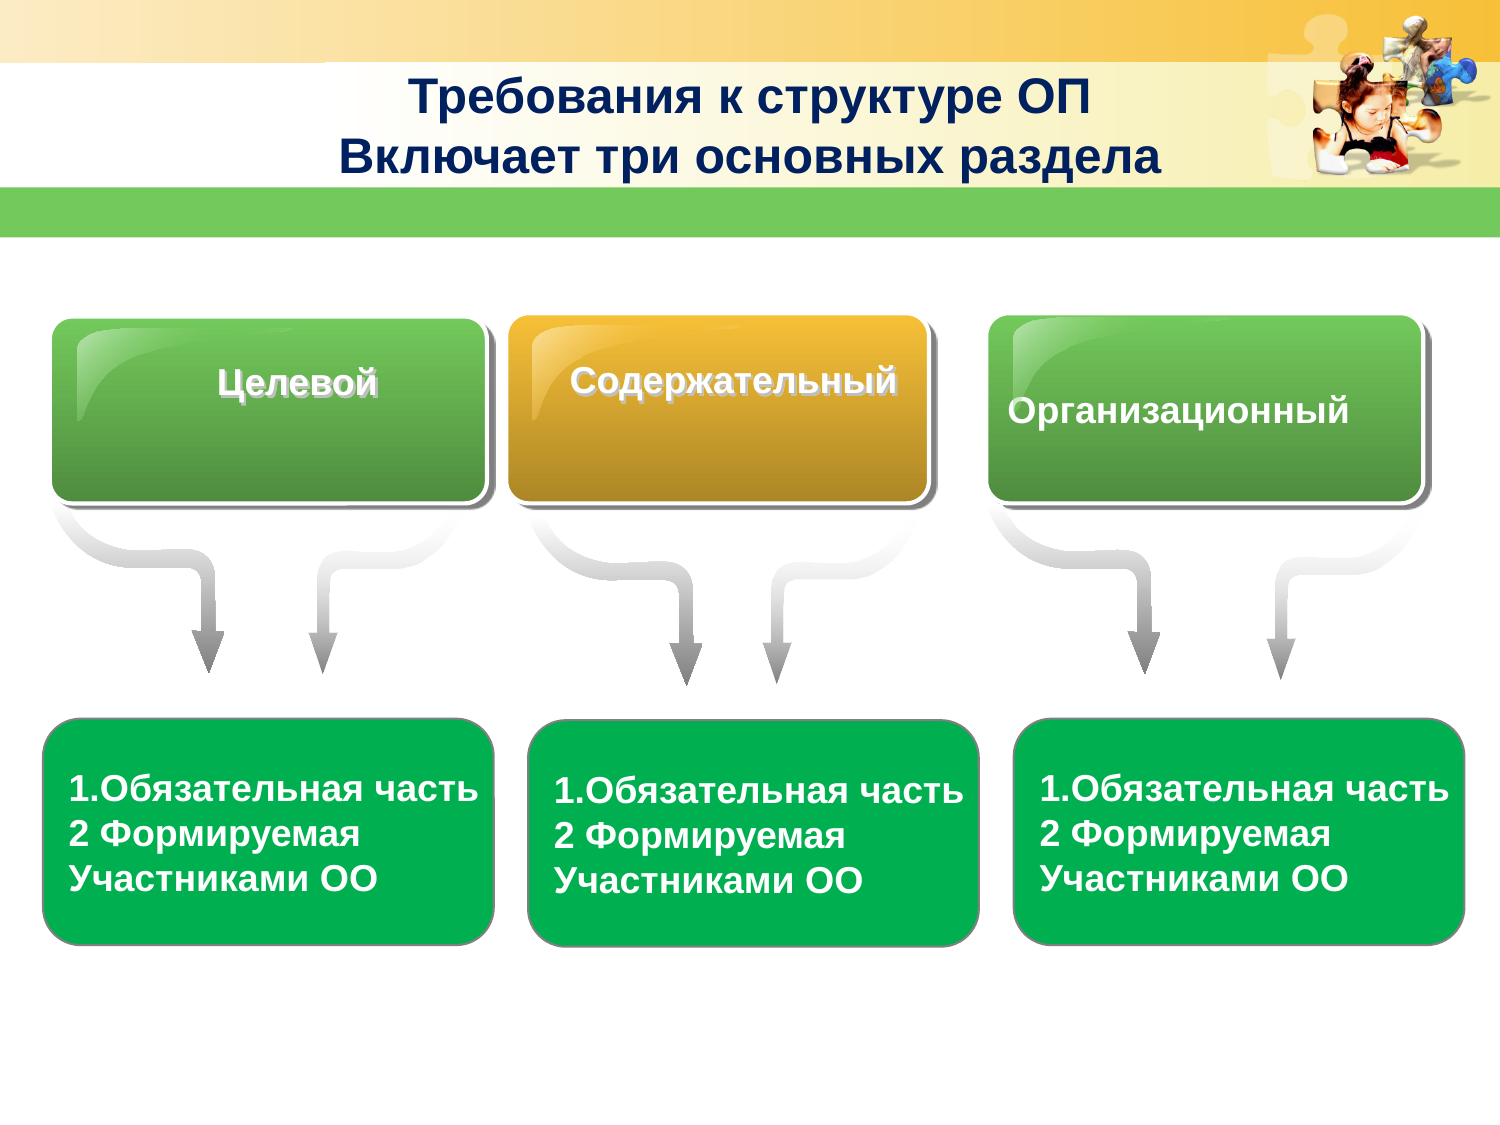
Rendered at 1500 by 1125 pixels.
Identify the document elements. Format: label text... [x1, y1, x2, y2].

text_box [49, 316, 488, 504]
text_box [505, 312, 930, 504]
text_box [308, 520, 459, 674]
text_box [985, 312, 1424, 504]
text_box [993, 520, 1161, 674]
text_box [57, 520, 225, 673]
text_box [762, 520, 917, 684]
text_box [1266, 519, 1420, 680]
text_box 1.Обязательная часть 2 Формируемая Участниками ОО [42, 718, 494, 946]
text_box 1.Обязательная часть 2 Формируемая Участниками ОО [528, 720, 979, 947]
title Требования к структуре ОП Включает три основных раздела [75, 62, 1425, 185]
text_box 1.Обязательная часть 2 Формируемая Участниками ОО [1013, 718, 1465, 946]
picture [1265, 12, 1493, 185]
text_box [529, 520, 703, 686]
